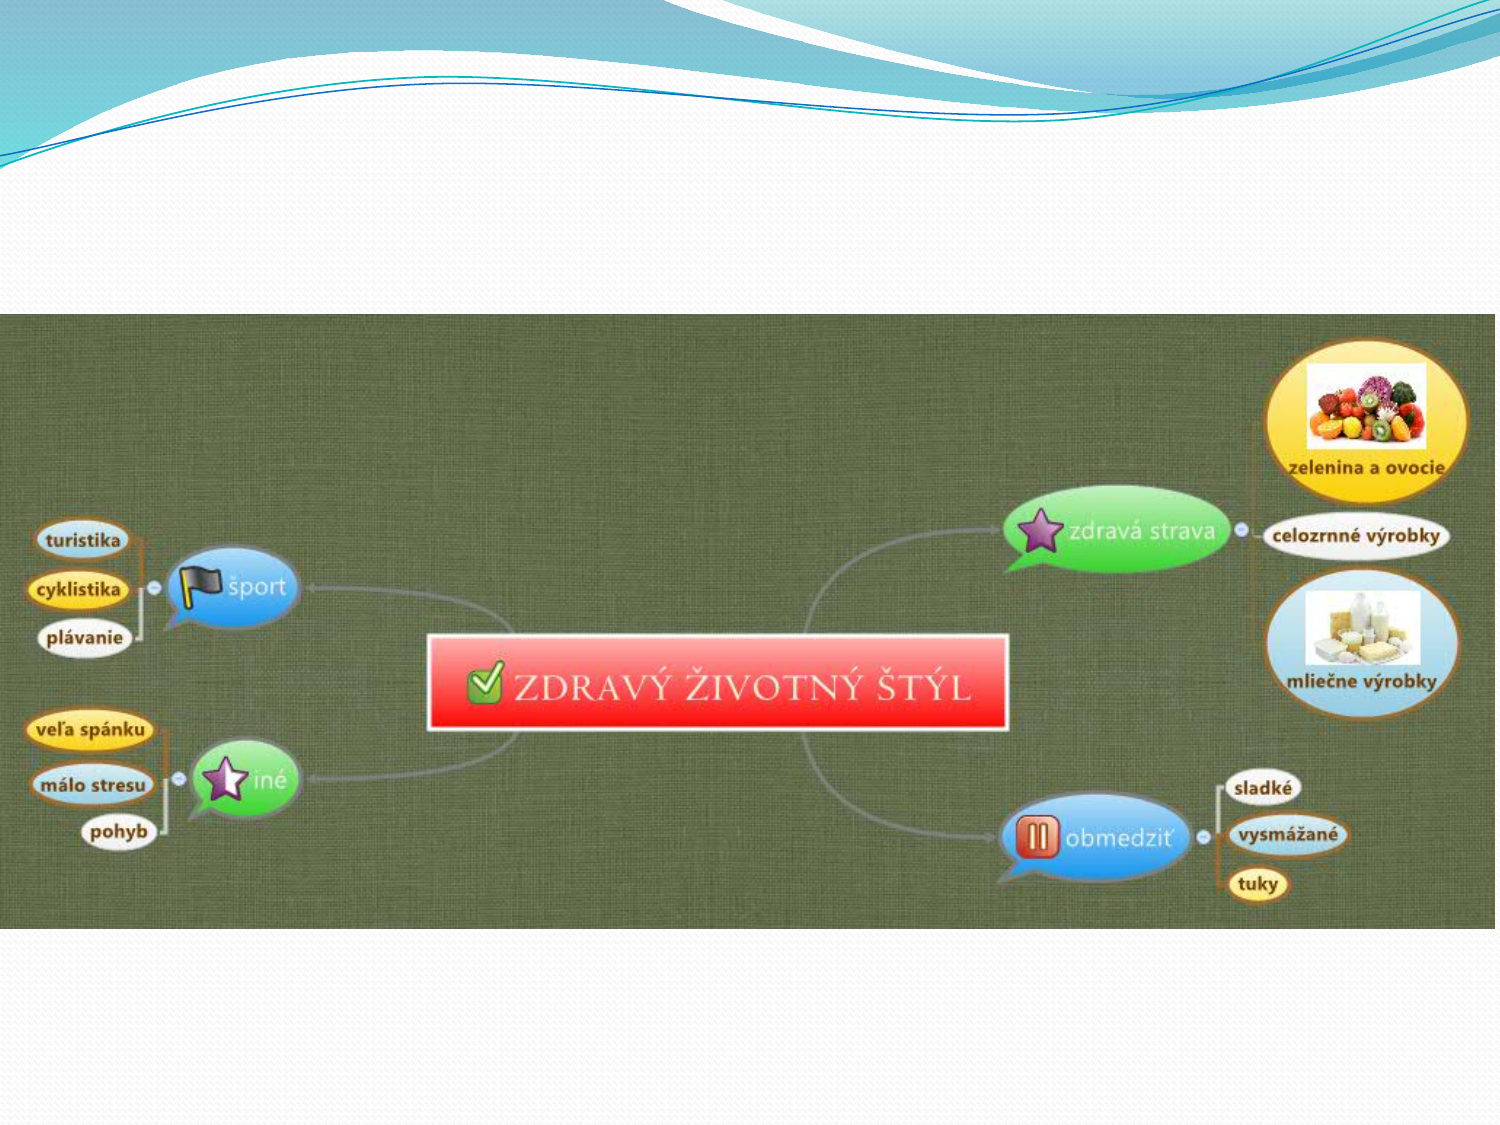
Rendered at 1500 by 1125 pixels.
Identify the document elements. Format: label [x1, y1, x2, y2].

list [0, 314, 1496, 929]
